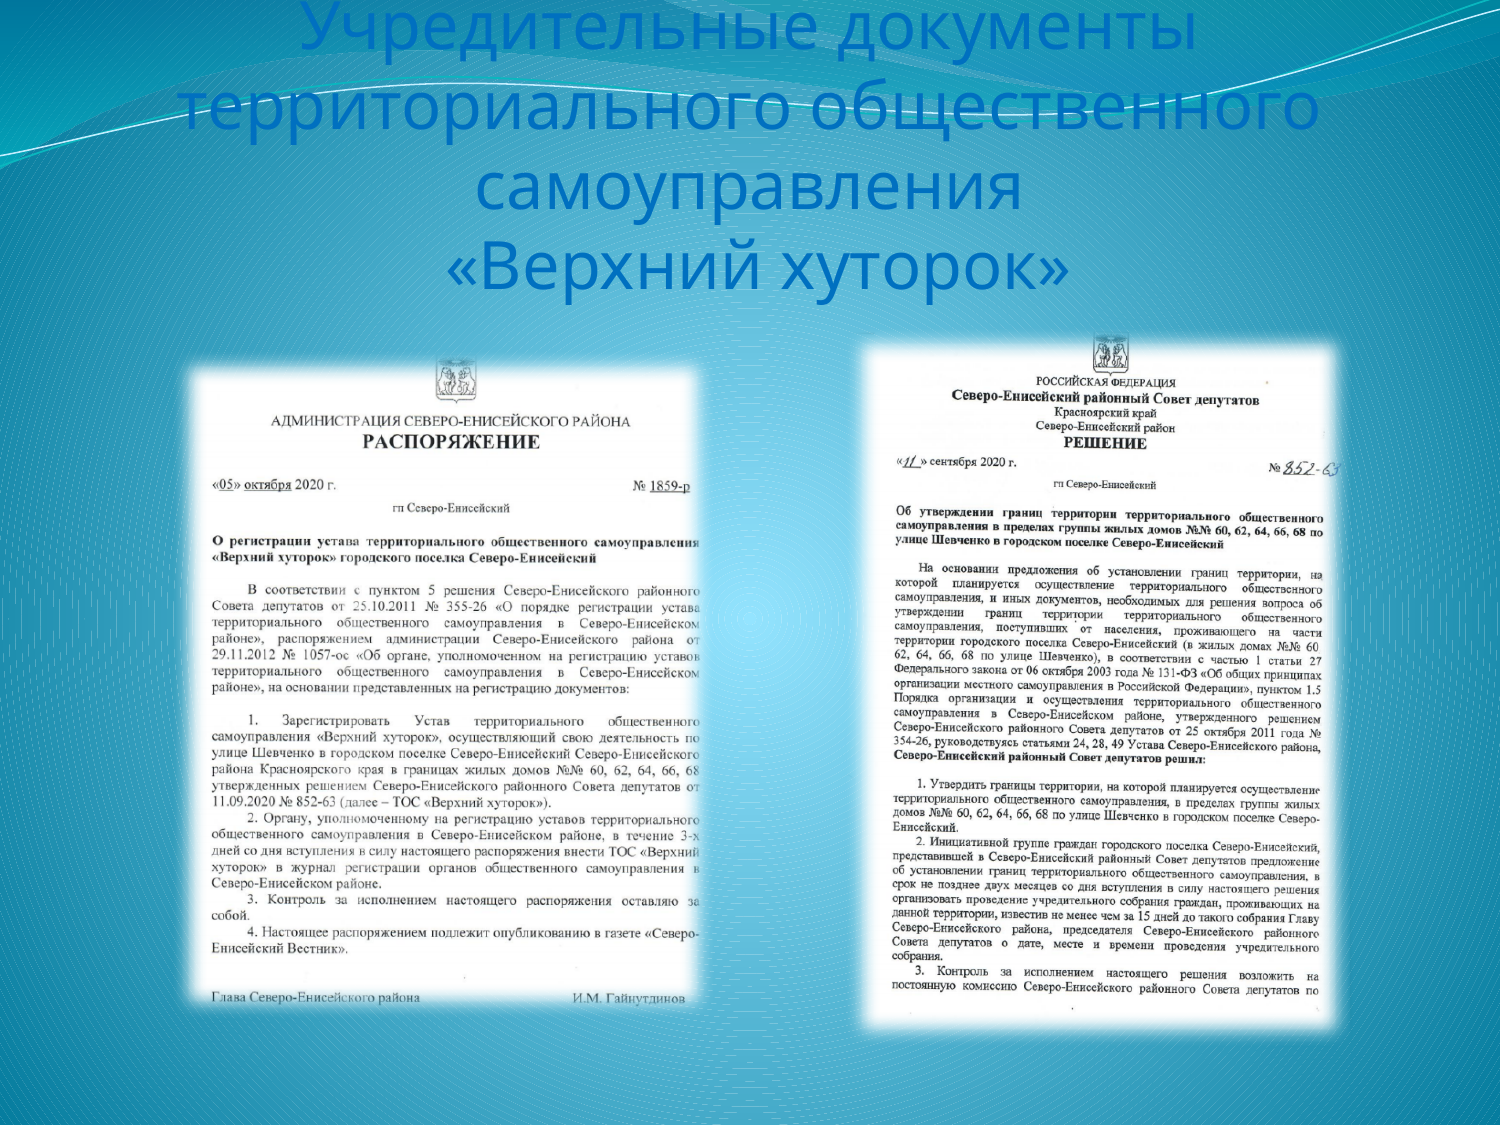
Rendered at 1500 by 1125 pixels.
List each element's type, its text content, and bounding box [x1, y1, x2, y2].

title Учредительные документы территориального общественного самоуправления «Верхний хуторок» [75, 115, 1425, 303]
picture [170, 349, 715, 1019]
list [844, 326, 1353, 1047]
